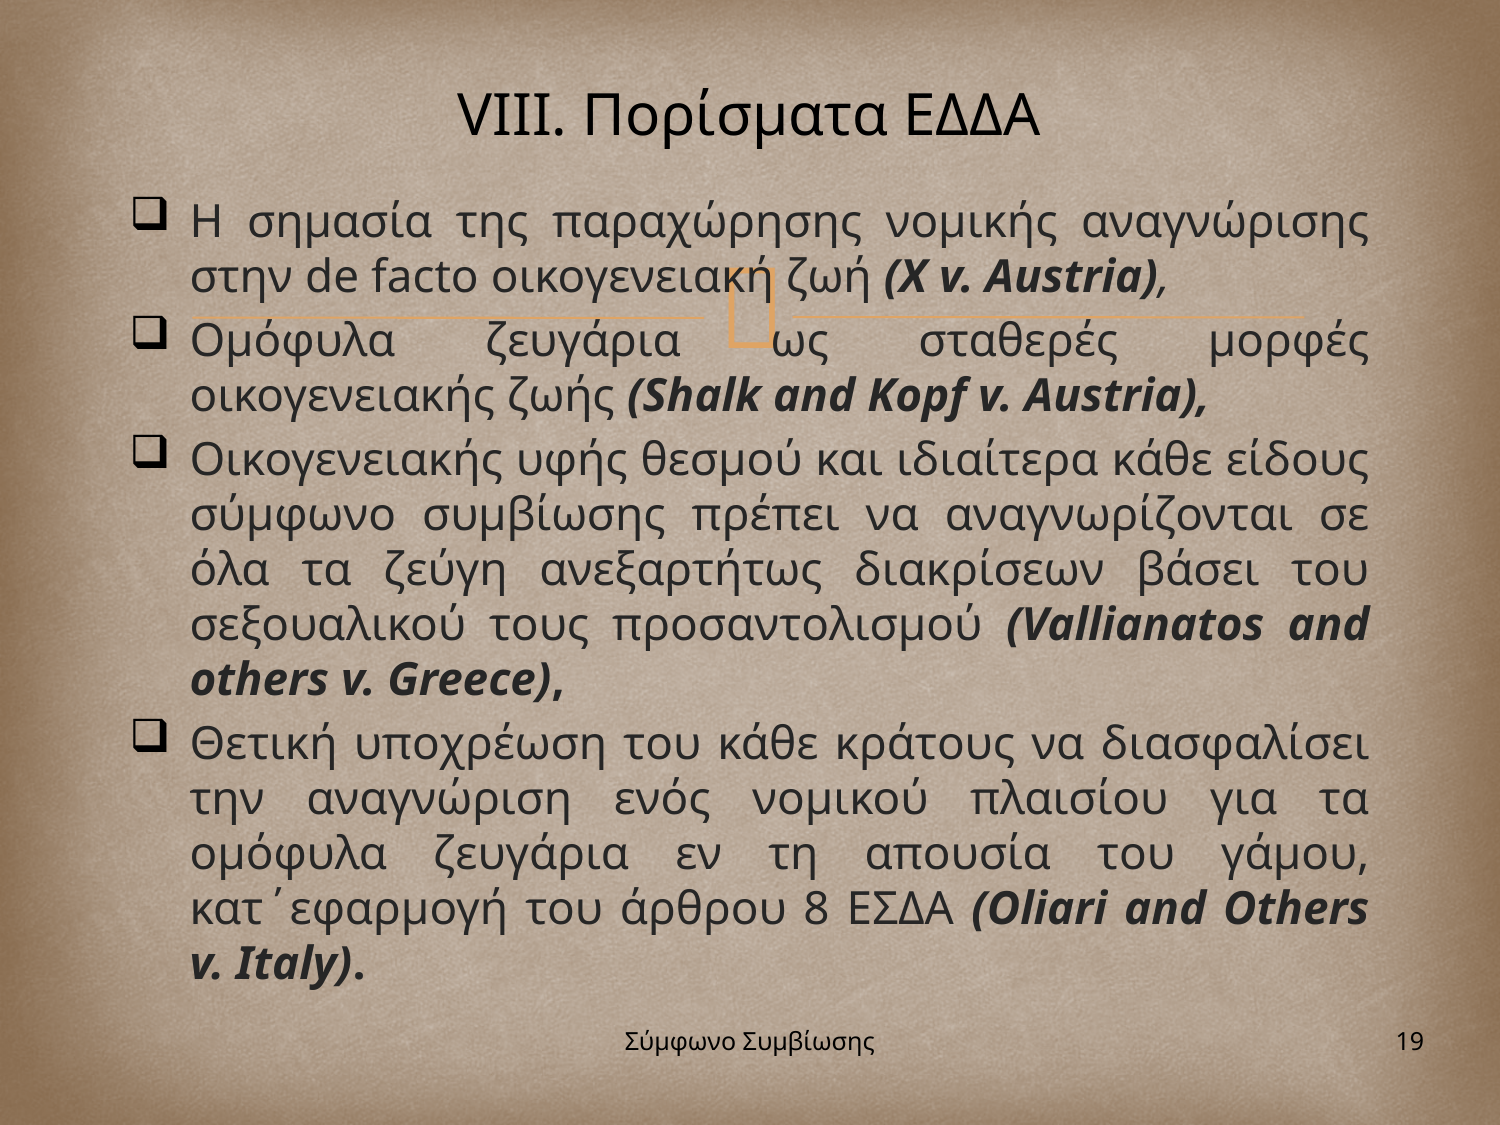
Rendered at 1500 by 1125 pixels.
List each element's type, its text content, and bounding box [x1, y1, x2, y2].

slide_number 19 [1089, 1010, 1440, 1071]
title VIII. Πορίσματα ΕΔΔΑ [112, 93, 1386, 267]
list Η σημασία της παραχώρησης νομικής αναγνώρισης στην de facto οικογενειακή ζωή (X v. Austria), Ομόφυλα ζευγάρια ως σταθερές μορφές οικογενειακής ζωής (Shalk and Kopf v. Austria), Οικογενειακής υφής θεσμού και ιδιαίτερα κάθε είδους σύμφωνο συμβίωσης πρέπει να αναγνωρίζονται σε όλα τα ζεύγη ανεξαρτήτως διακρίσεων βάσει του σεξουαλικού τους προσαντολισμού (Vallianatos and others v. Greece), Θετική υποχρέωση του κάθε κράτους να διασφαλίσει την αναγνώριση ενός νομικού πλαισίου για τα ομόφυλα ζευγάρια εν τη απουσία του γάμου, κατ΄εφαρμογή του άρθρου 8 ΕΣΔΑ (Oliari and Others v. Italy). [114, 267, 1386, 1024]
footer Σύμφωνο Συμβίωσης [512, 1010, 988, 1071]
